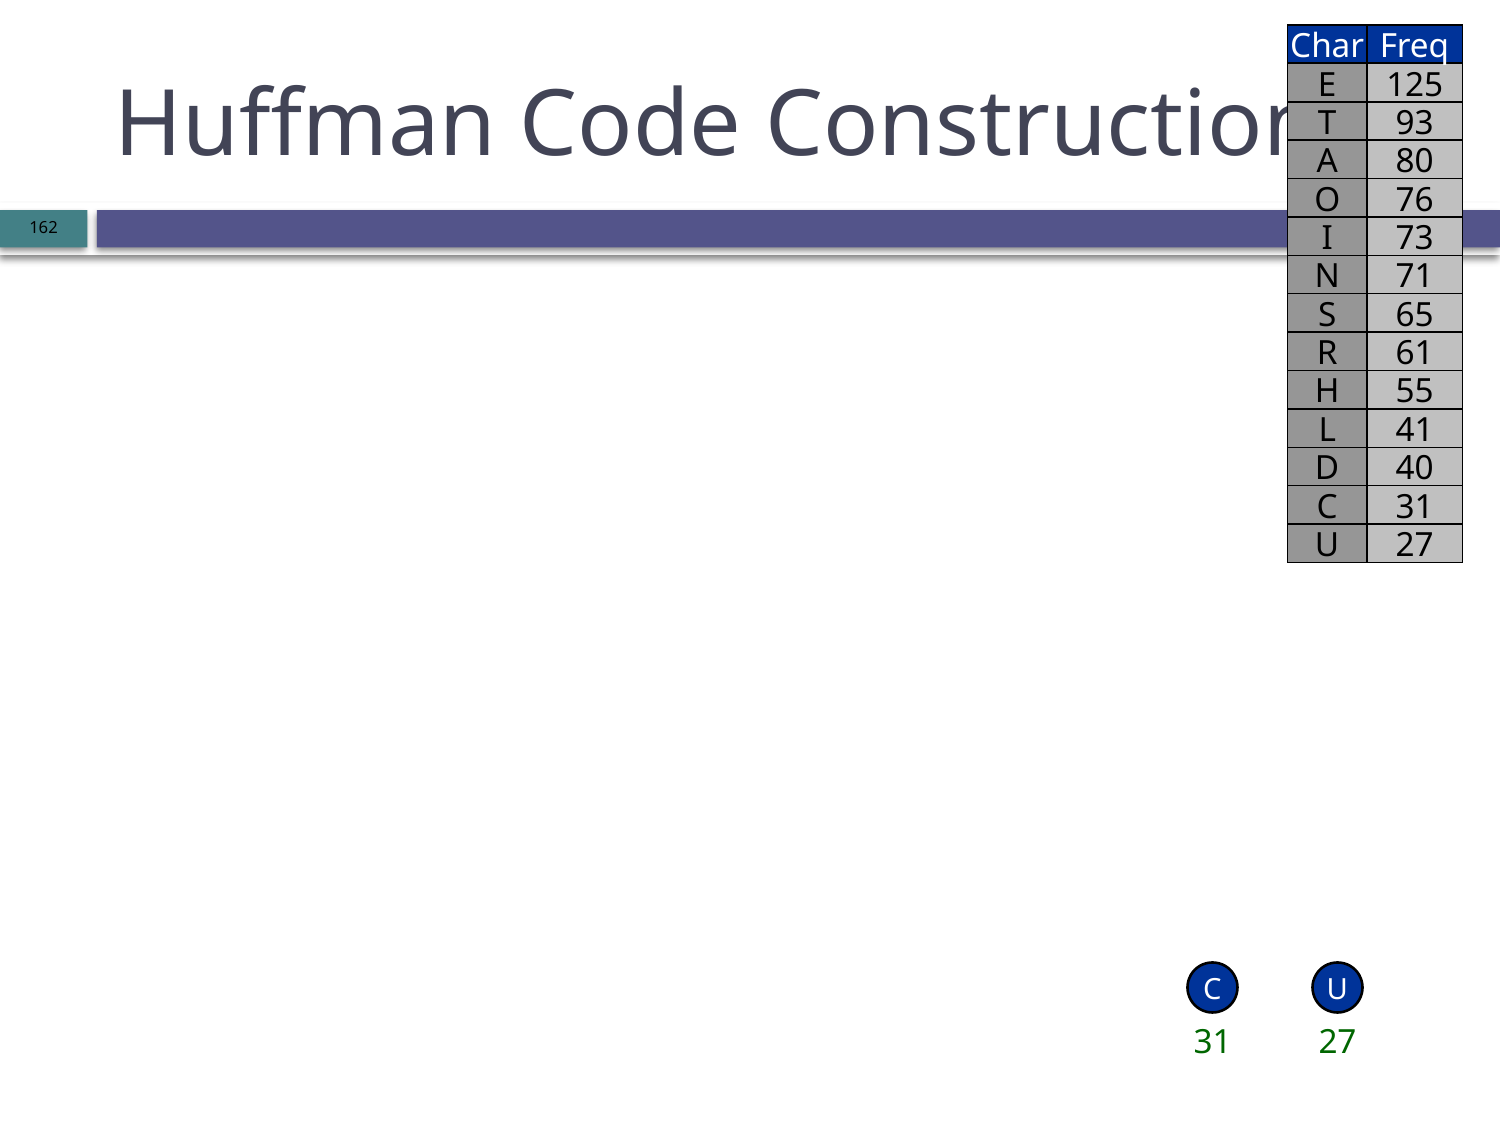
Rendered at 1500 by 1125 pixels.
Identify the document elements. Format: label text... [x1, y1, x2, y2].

text_box 55 [1367, 370, 1463, 408]
text_box S [1287, 293, 1367, 332]
text_box D [1287, 447, 1367, 485]
text_box A [1287, 140, 1367, 178]
text_box C [1187, 962, 1238, 1012]
text_box Freq [1367, 24, 1463, 64]
text_box 73 [1367, 216, 1463, 255]
text_box I [1287, 216, 1367, 255]
text_box 65 [1367, 293, 1463, 332]
title Huffman Code Construction [99, 37, 1287, 200]
text_box 80 [1367, 140, 1463, 178]
text_box 31 [1367, 485, 1463, 524]
text_box 41 [1367, 408, 1463, 447]
text_box T [1287, 101, 1367, 140]
slide_number 162 [0, 208, 88, 249]
text_box 27 [1287, 1012, 1388, 1068]
text_box 71 [1367, 255, 1463, 293]
text_box 125 [1367, 64, 1463, 101]
text_box 61 [1367, 332, 1463, 370]
text_box 31 [1162, 1012, 1263, 1068]
text_box 27 [1367, 524, 1463, 563]
text_box H [1287, 370, 1367, 408]
text_box C [1287, 485, 1367, 524]
text_box U [1312, 962, 1363, 1012]
text_box 76 [1367, 178, 1463, 216]
text_box 40 [1367, 447, 1463, 485]
text_box O [1287, 178, 1367, 216]
text_box N [1287, 255, 1367, 293]
text_box R [1287, 332, 1367, 370]
text_box U [1287, 524, 1367, 563]
text_box 93 [1367, 101, 1463, 140]
text_box E [1287, 64, 1367, 101]
text_box L [1287, 408, 1367, 447]
text_box Char [1287, 24, 1367, 64]
